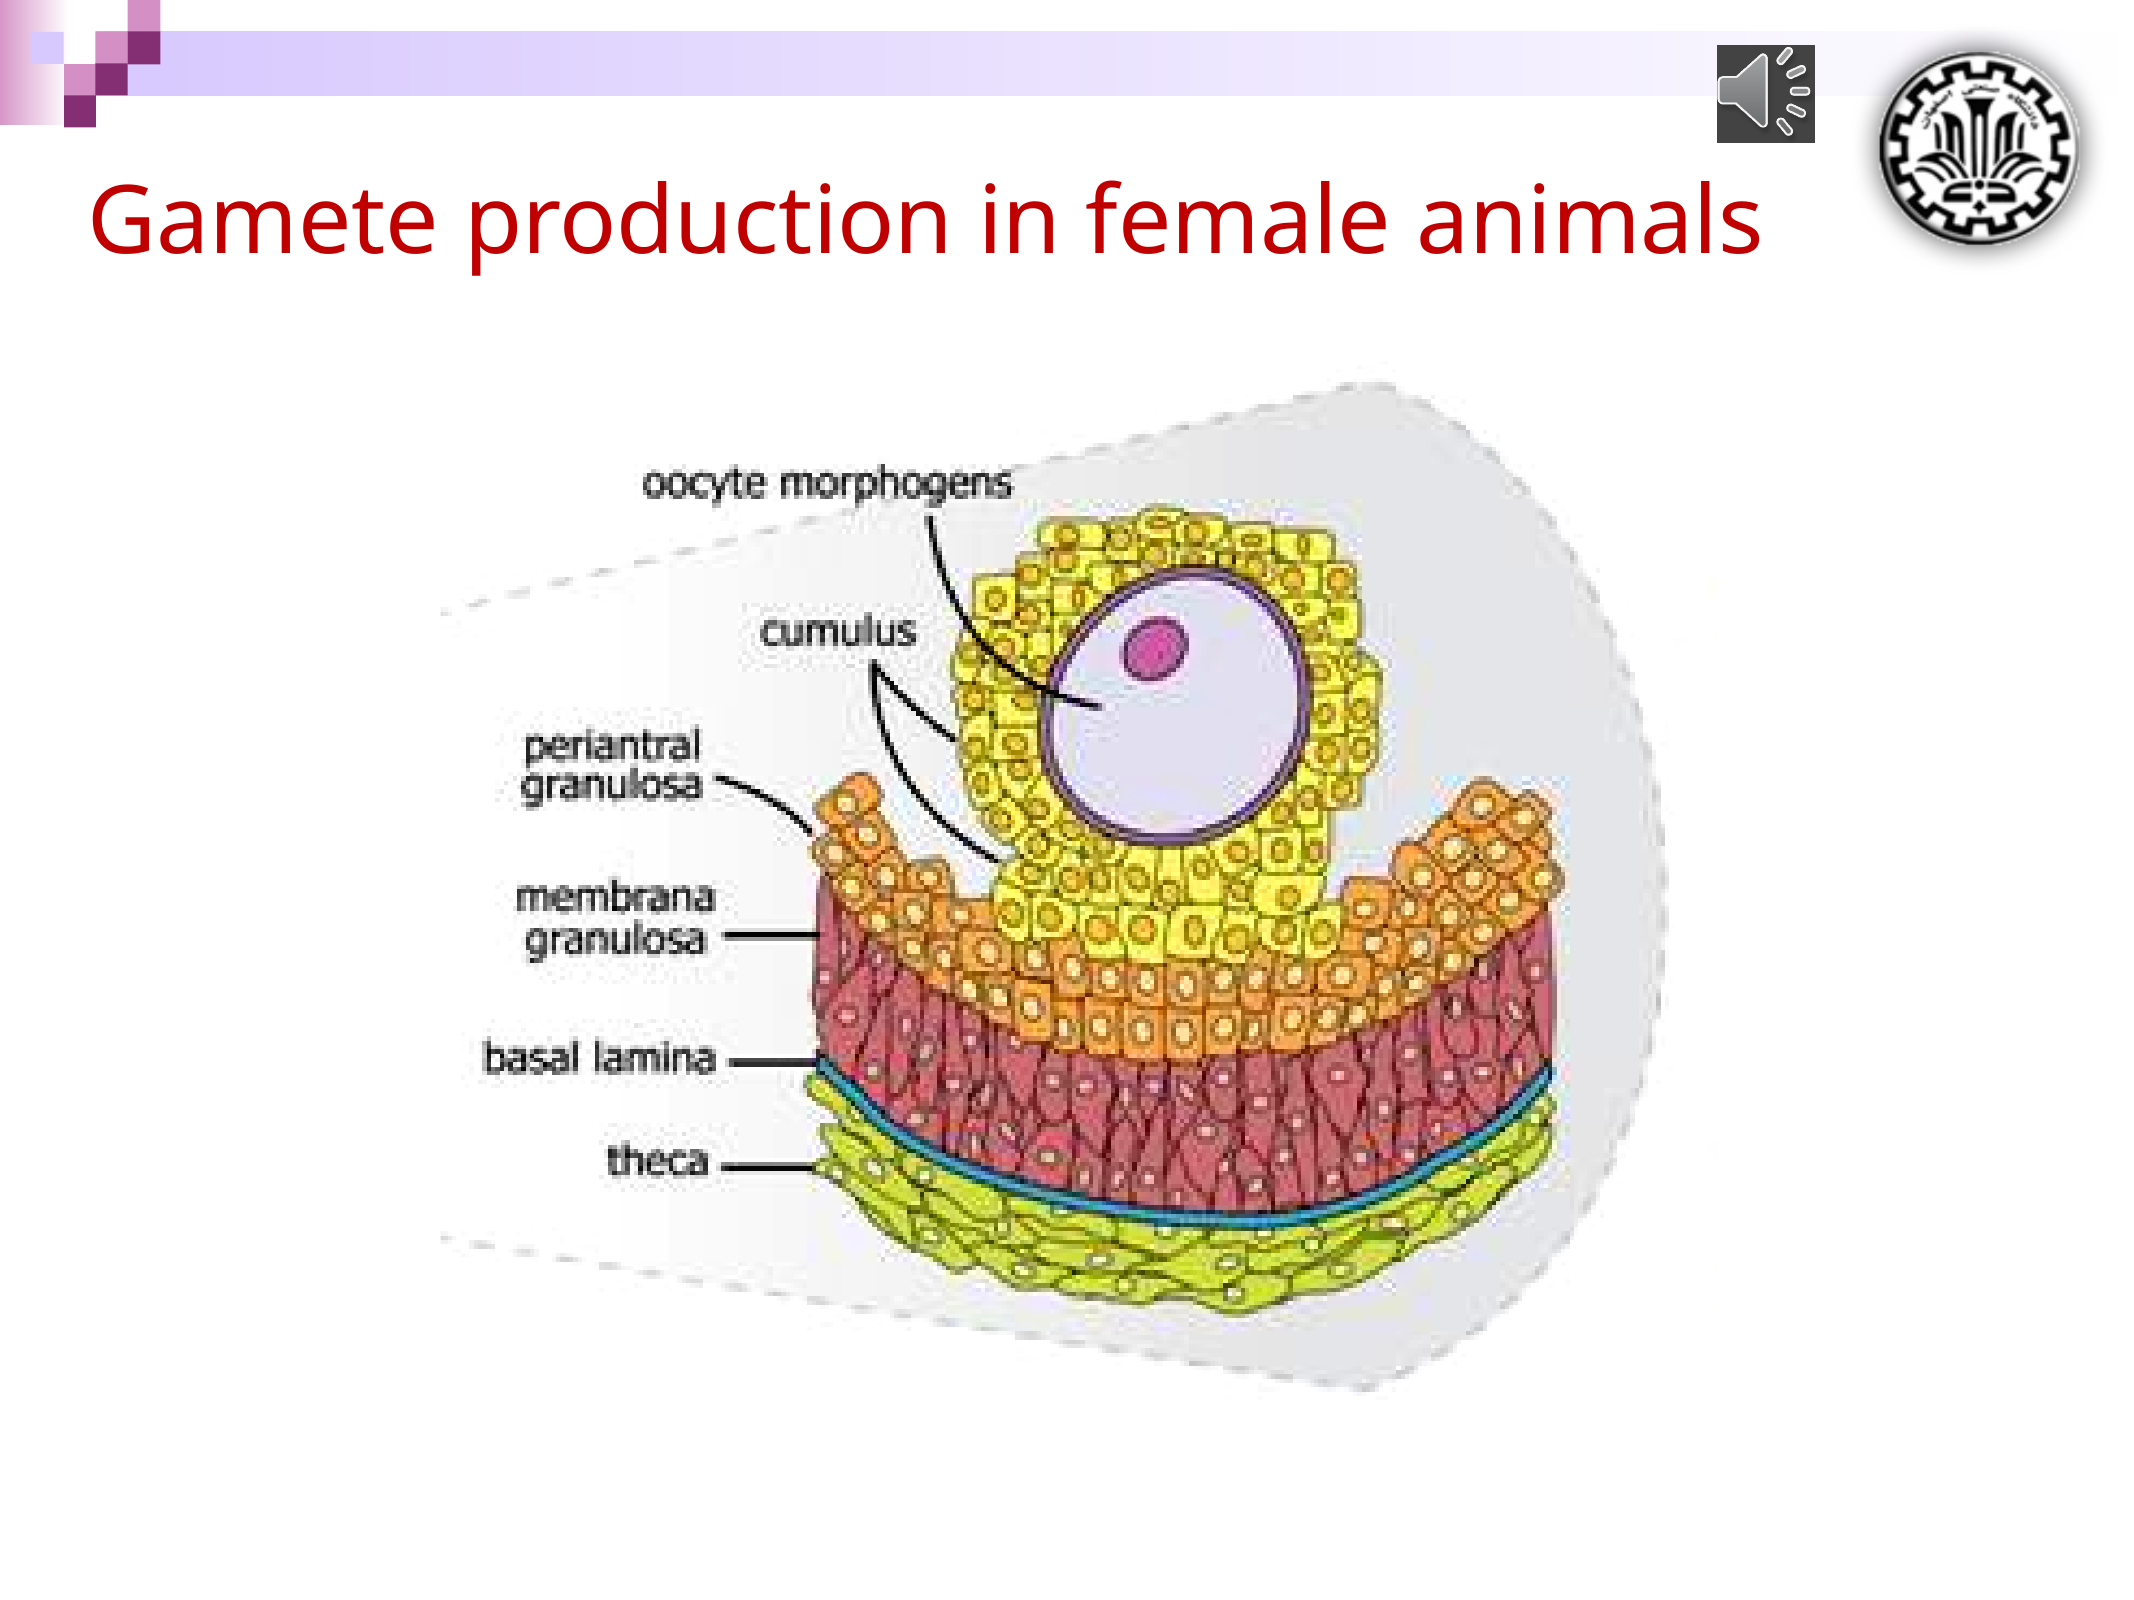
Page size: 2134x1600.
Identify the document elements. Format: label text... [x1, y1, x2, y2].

picture [440, 360, 1718, 1445]
picture [1716, 43, 1817, 145]
picture [1861, 35, 2098, 263]
text_box Gamete production in female animals [62, 126, 1909, 293]
